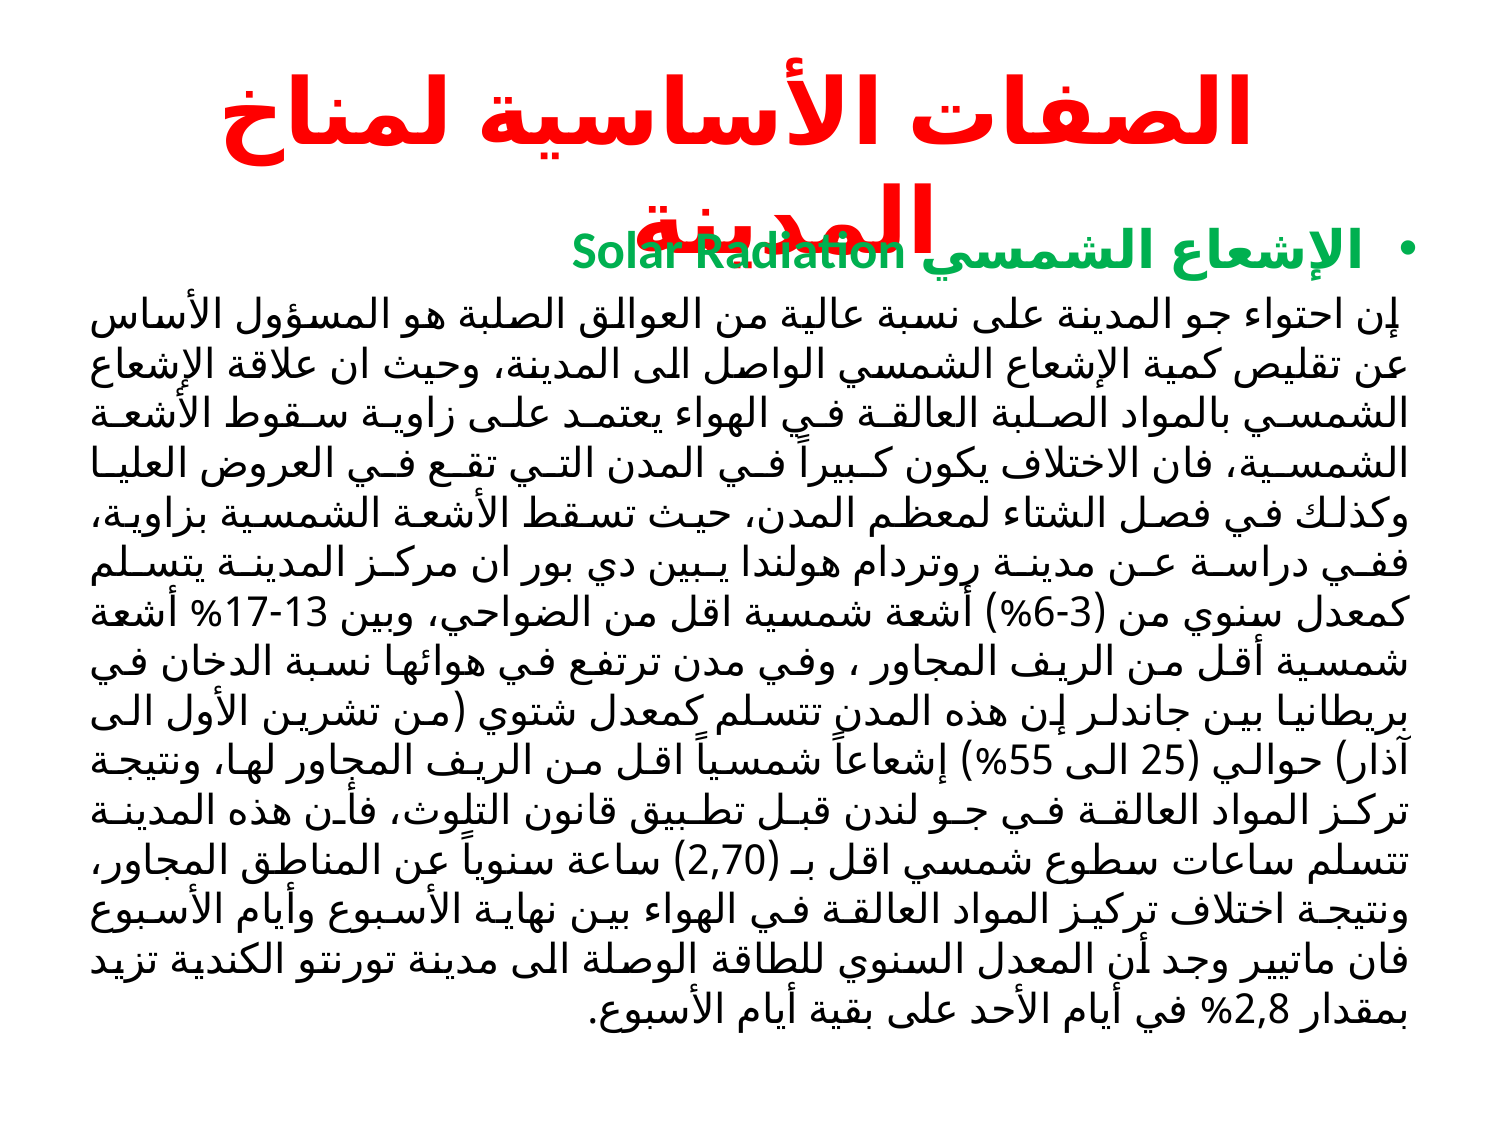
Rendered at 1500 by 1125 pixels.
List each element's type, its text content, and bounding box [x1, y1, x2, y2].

text_box الصفات الأساسية لمناخ المدينة [74, 45, 1425, 208]
text_box الإشعاع الشمسي Solar Radiation إن احتواء جو المدينة على نسبة عالية من العوالق الصلبة هو المسؤول الأساس عن تقليص كمية الإشعاع الشمسي الواصل الى المدينة، وحيث ان علاقة الإشعاع الشمسي بالمواد الصلبة العالقة في الهواء يعتمد على زاوية سقوط الأشعة الشمسية، فان الاختلاف يكون كبيراً في المدن التي تقع في العروض العليا وكذلك في فصل الشتاء لمعظم المدن، حيث تسقط الأشعة الشمسية بزاوية، ففي دراسة عن مدينة روتردام هولندا يبين دي بور ان مركز المدينة يتسلم كمعدل سنوي من (3-6%) أشعة شمسية اقل من الضواحي، وبين 13-17% أشعة شمسية أقل من الريف المجاور ، وفي مدن ترتفع في هوائها نسبة الدخان في بريطانيا بين جاندلر إن هذه المدن تتسلم كمعدل شتوي (من تشرين الأول الى آذار) حوالي (25 الى 55%) إشعاعاً شمسياً اقل من الريف المجاور لها، ونتيجة تركز المواد العالقة في جو لندن قبل تطبيق قانون التلوث، فأن هذه المدينة تتسلم ساعات سطوع شمسي اقل بـ (2,70) ساعة سنوياً عن المناطق المجاور، ونتيجة اختلاف تركيز المواد العالقة في الهواء بين نهاية الأسبوع وأيام الأسبوع فان ماتيير وجد أن المعدل السنوي للطاقة الوصلة الى مدينة تورنتو الكندية تزيد بمقدار 2,8% في أيام الأحد على بقية أيام الأسبوع. [74, 208, 1425, 1083]
